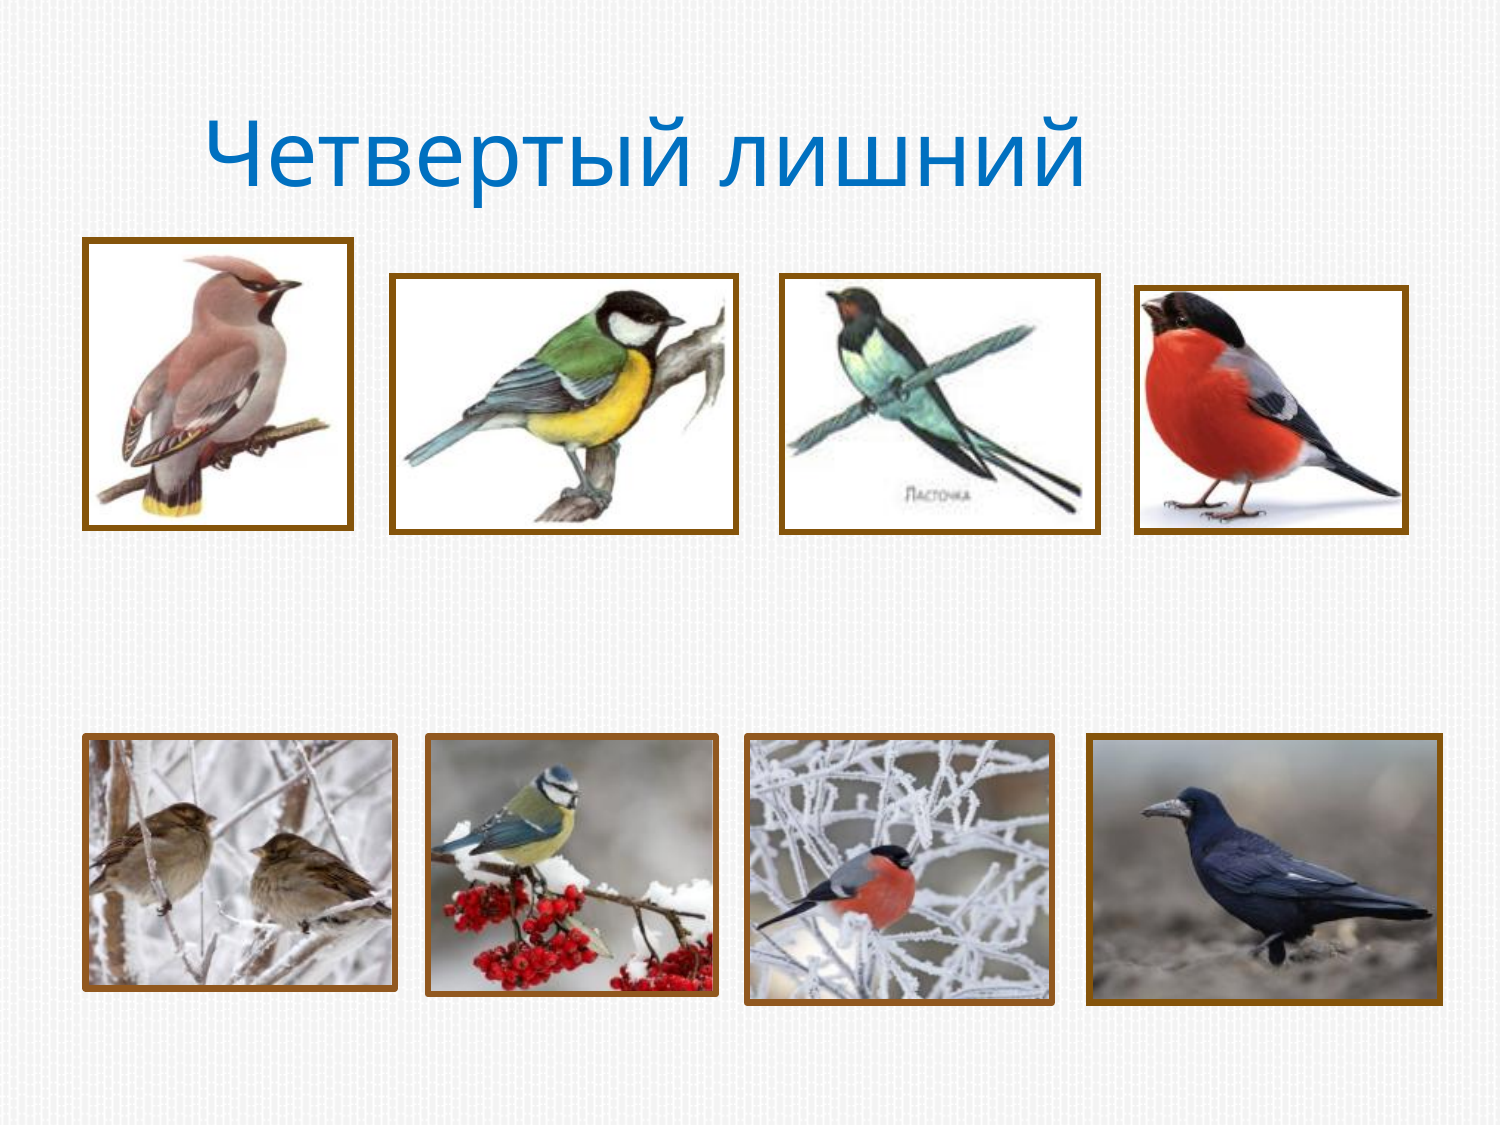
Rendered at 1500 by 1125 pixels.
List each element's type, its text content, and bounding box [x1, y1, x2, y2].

picture [430, 739, 714, 992]
picture [1139, 290, 1403, 529]
picture [749, 739, 1050, 1000]
text_box Четвертый лишний [187, 87, 1413, 213]
picture [785, 278, 1096, 530]
picture [1092, 739, 1438, 1000]
picture [395, 278, 734, 530]
picture [88, 739, 393, 986]
picture [88, 243, 348, 526]
